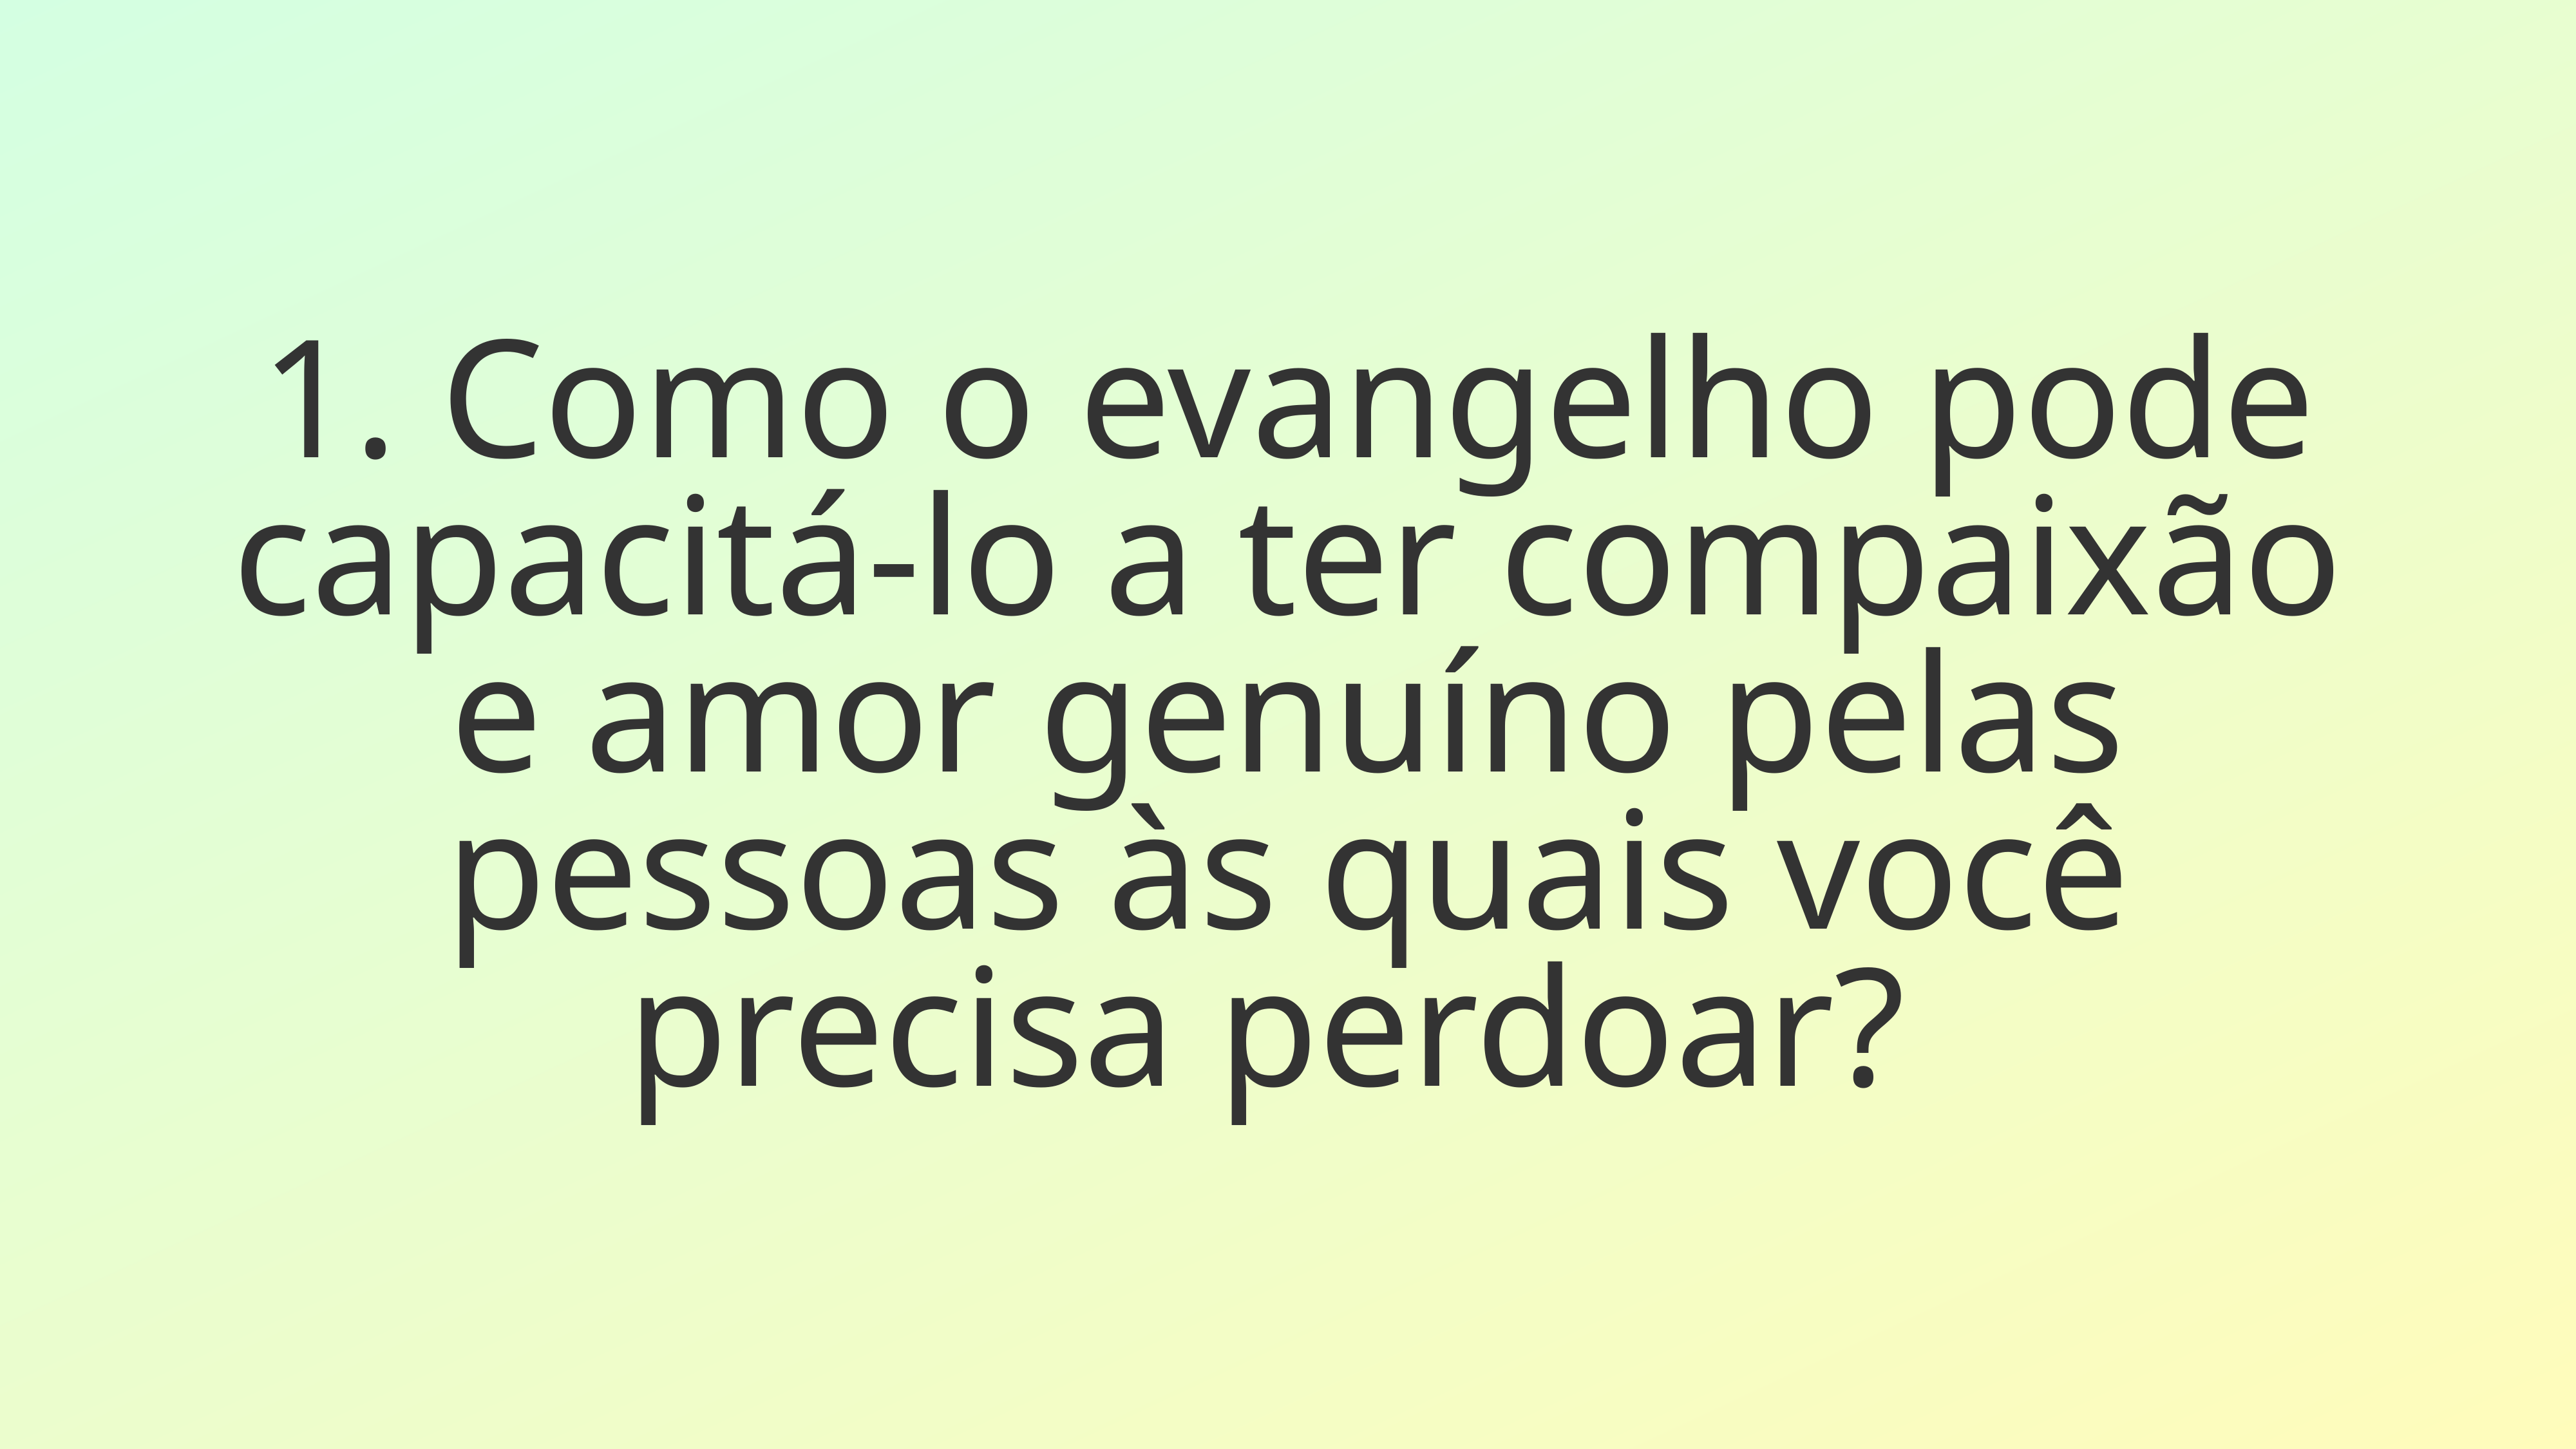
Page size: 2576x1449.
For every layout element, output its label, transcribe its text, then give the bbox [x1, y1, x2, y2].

text_box 1. Como o evangelho pode capacitá-lo a ter compaixão e amor genuíno pelas pessoas às quais você precisa perdoar? [169, 324, 2407, 1125]
